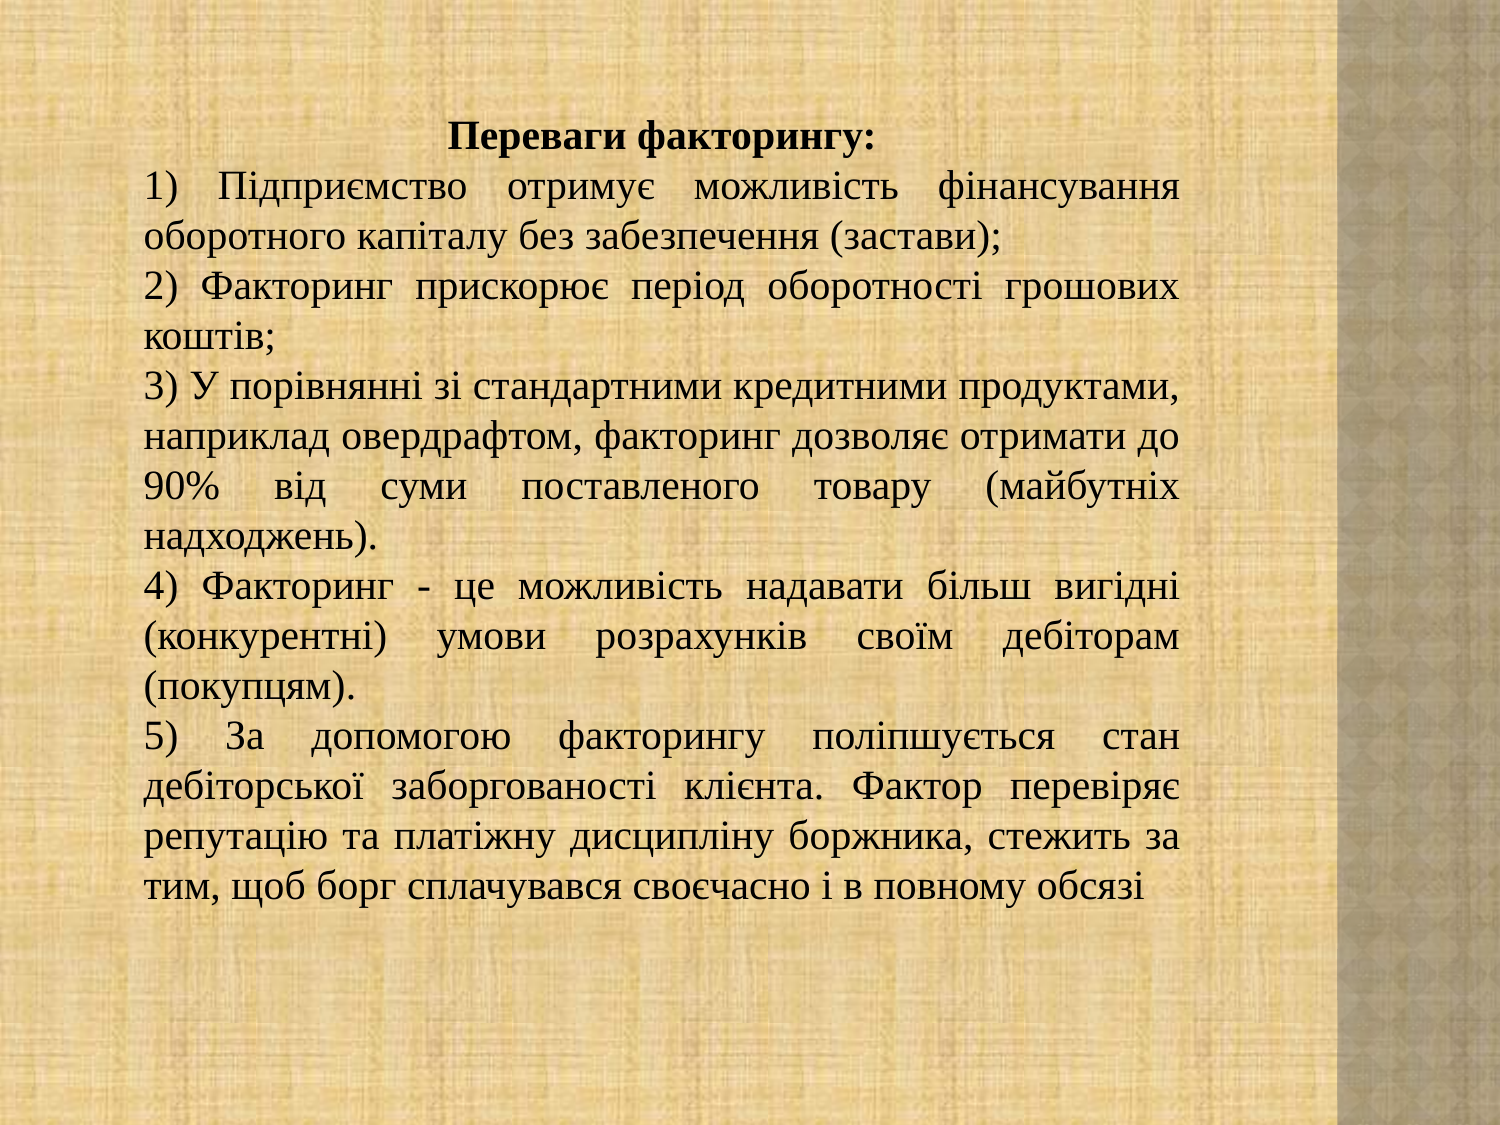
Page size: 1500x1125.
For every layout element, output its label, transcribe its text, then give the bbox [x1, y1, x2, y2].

picture [0, 0, 1500, 1125]
text_box Переваги факторингу: 1) Підприємство отримує можливість фінансування оборотного капіталу без забезпечення (застави); 2) Факторинг прискорює період оборотності грошових коштів; 3) У порівнянні зі стандартними кредитними продуктами, наприклад овердрафтом, факторинг дозволяє отримати до 90% від суми поставленого товару (майбутніх надходжень). 4) Факторинг - це можливість надавати більш вигідні (конкурентні) умови розрахунків своїм дебіторам (покупцям). 5) За допомогою факторингу поліпшується стан дебіторської заборгованості клієнта. Фактор перевіряє репутацію та платіжну дисципліну боржника, стежить за тим, щоб борг сплачувався своєчасно і в повному обсязі [128, 100, 1196, 916]
